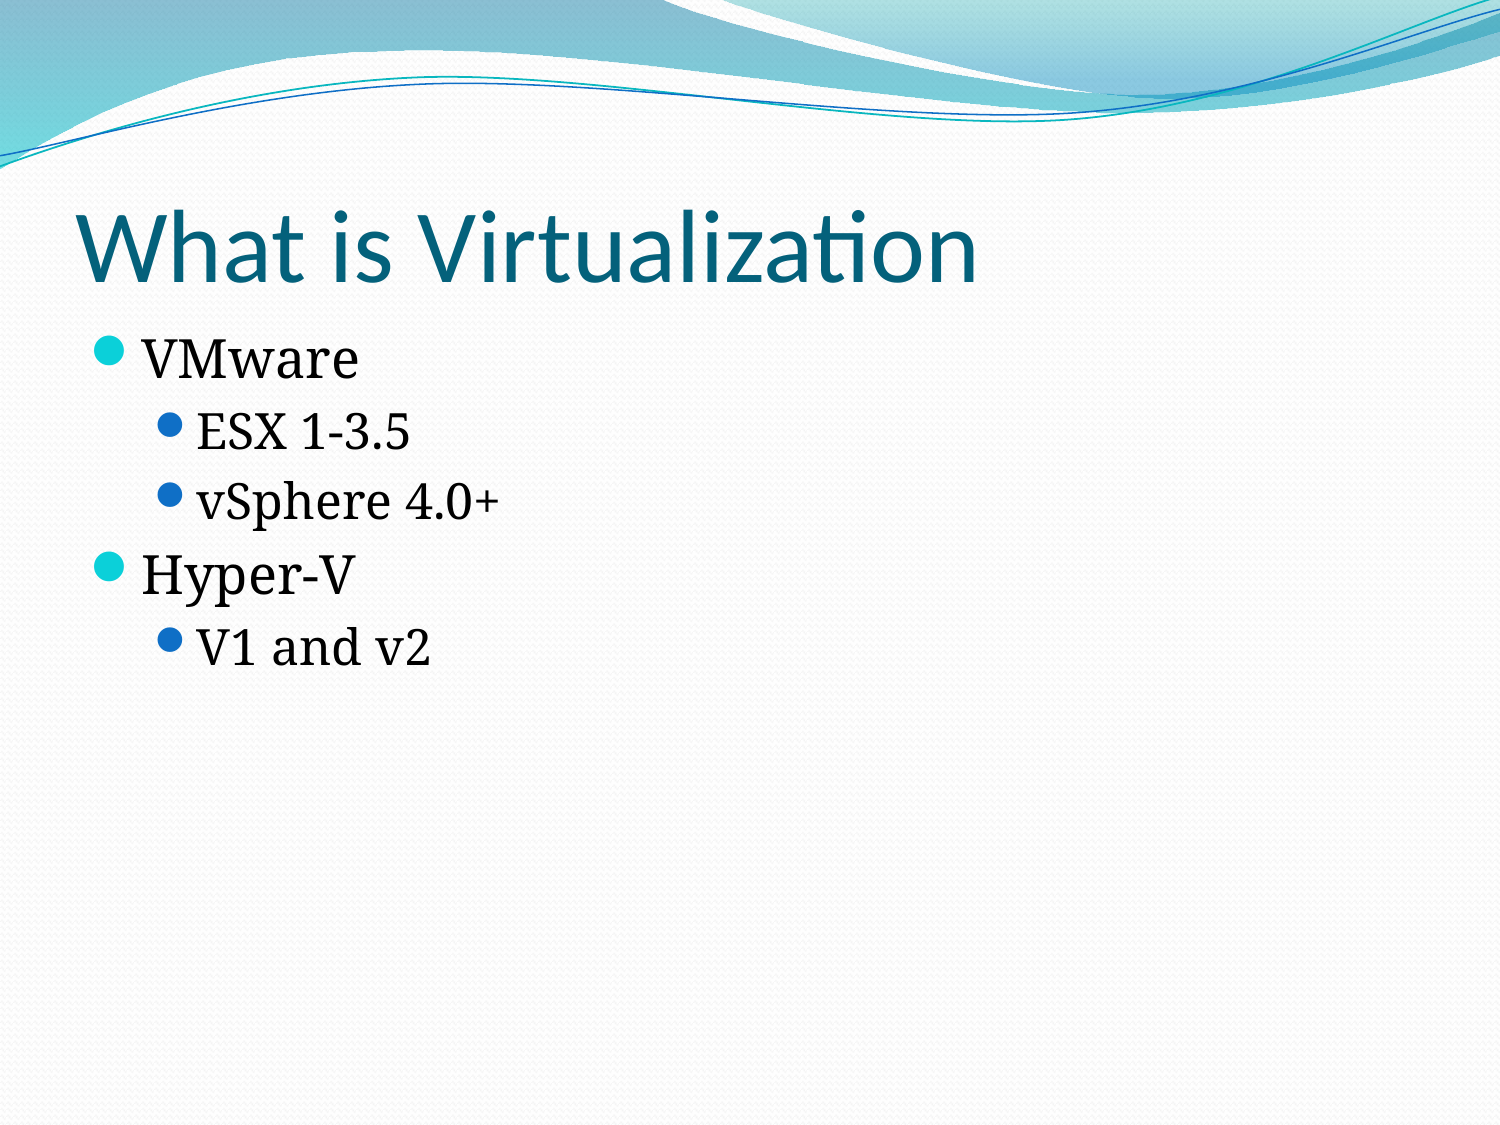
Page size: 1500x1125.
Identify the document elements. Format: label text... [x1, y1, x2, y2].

title What is Virtualization [75, 115, 1425, 303]
list VMware ESX 1-3.5 vSphere 4.0+ Hyper-V V1 and v2 [75, 317, 1425, 1038]
